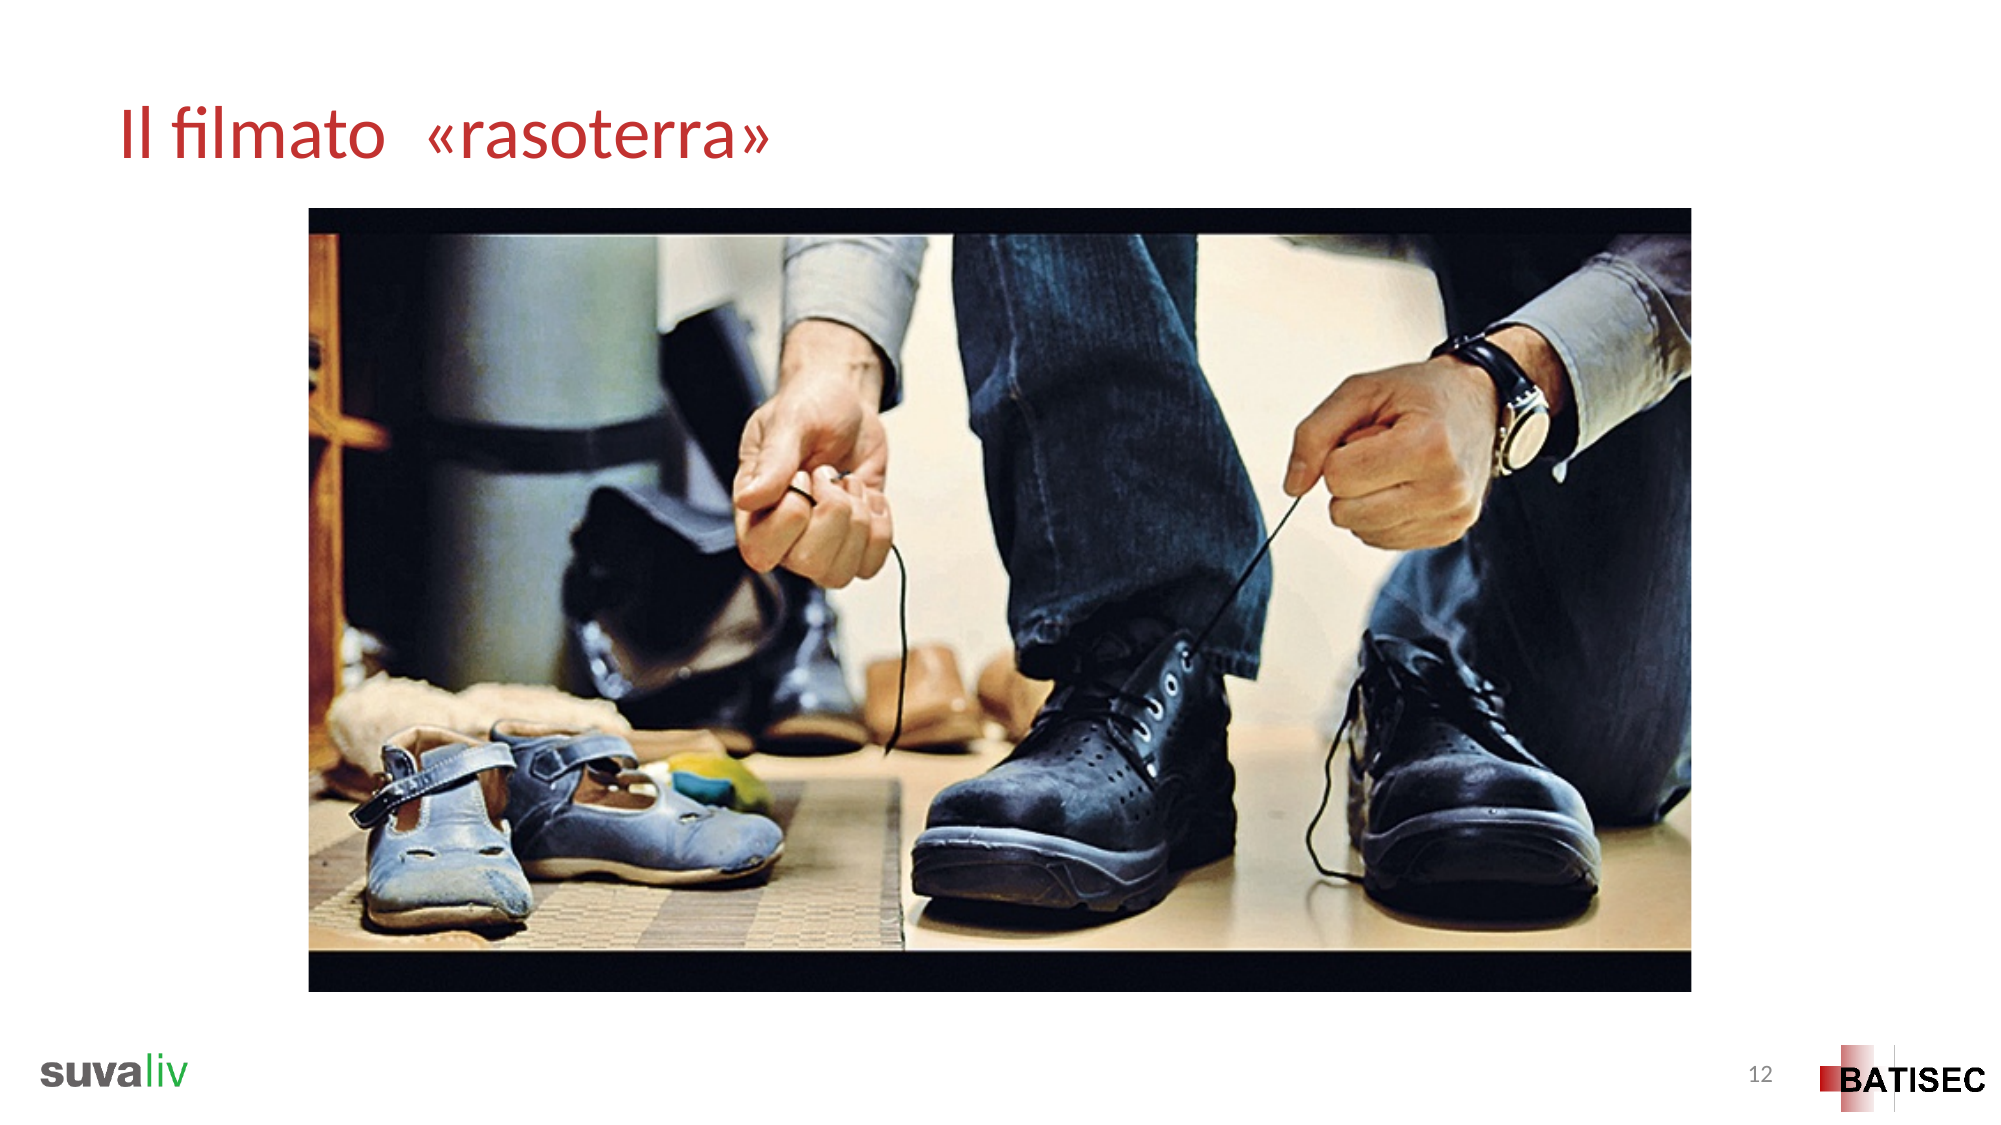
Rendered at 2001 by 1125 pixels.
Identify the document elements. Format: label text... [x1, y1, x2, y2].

title Il filmato «rasoterra» [0, 59, 2000, 209]
picture [1820, 1045, 1985, 1112]
slide_number 12 [1584, 1042, 1789, 1103]
picture [308, 208, 1692, 992]
picture [40, 1053, 188, 1087]
